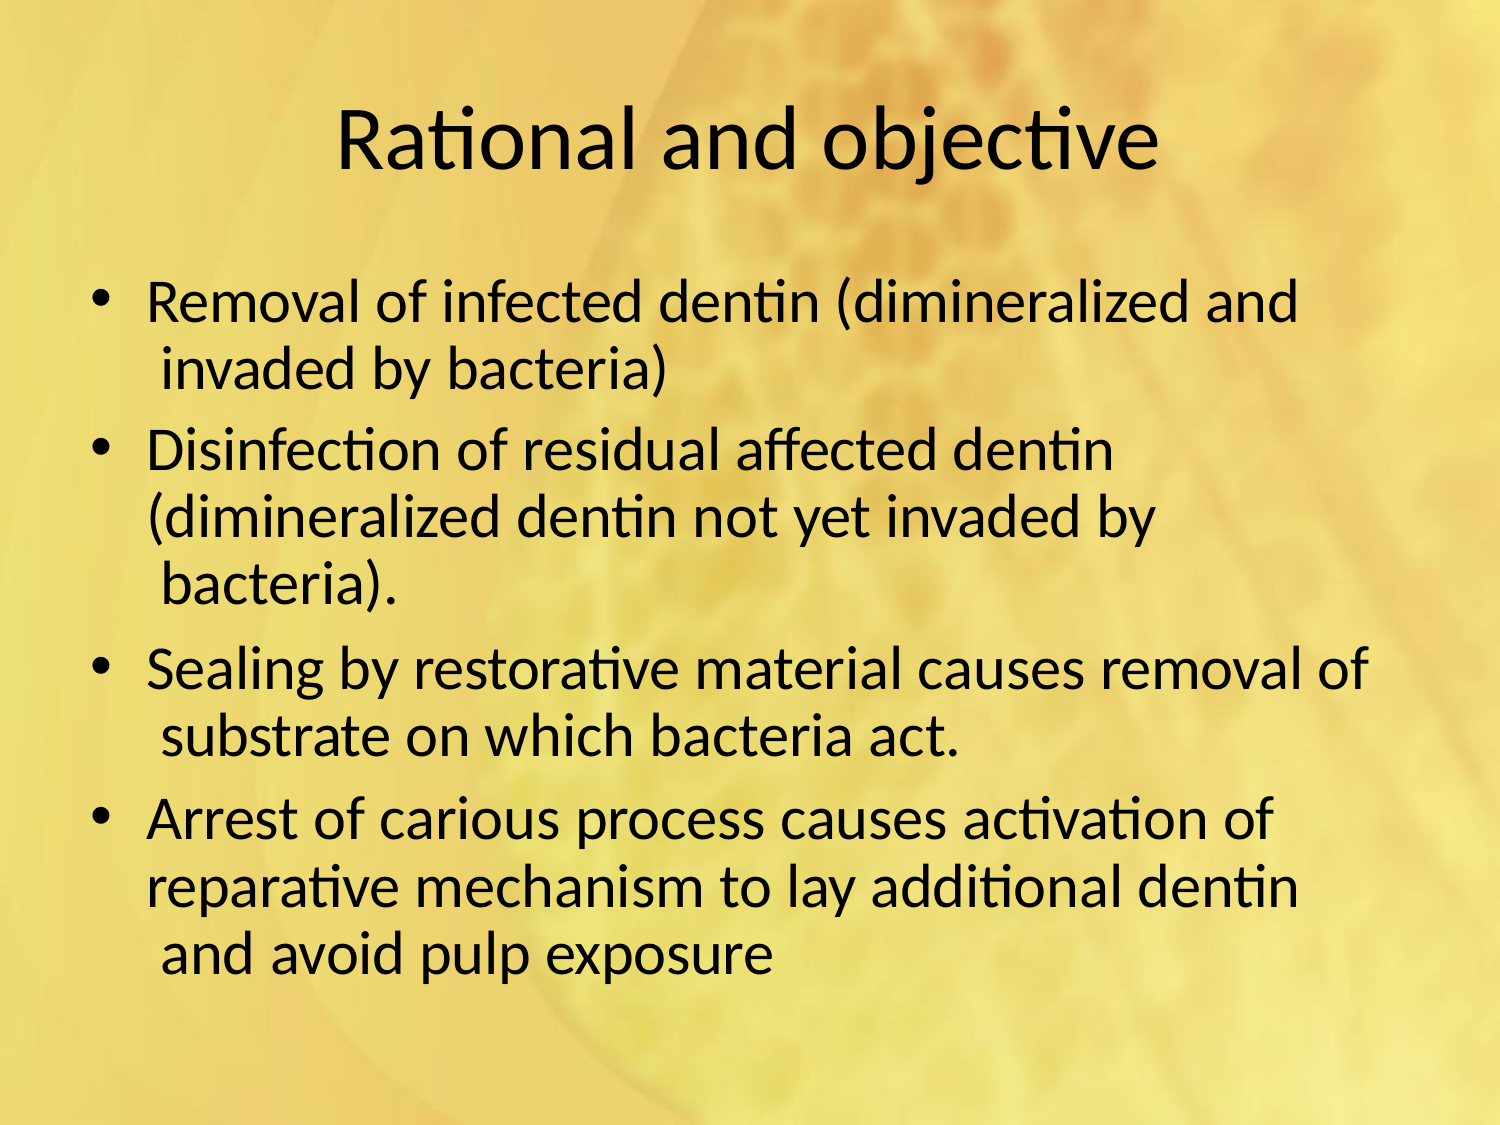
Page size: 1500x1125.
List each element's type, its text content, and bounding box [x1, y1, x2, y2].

text_box Removal of infected dentin (dimineralized and invaded by bacteria) Disinfection of residual affected dentin (dimineralized dentin not yet invaded by bacteria). Sealing by restorative material causes removal of substrate on which bacteria act. Arrest of carious process causes activation of reparative mechanism to lay additional dentin and avoid pulp exposure [87, 256, 1384, 987]
title Rational and objective [333, 75, 1500, 266]
picture [0, 0, 1500, 1125]
